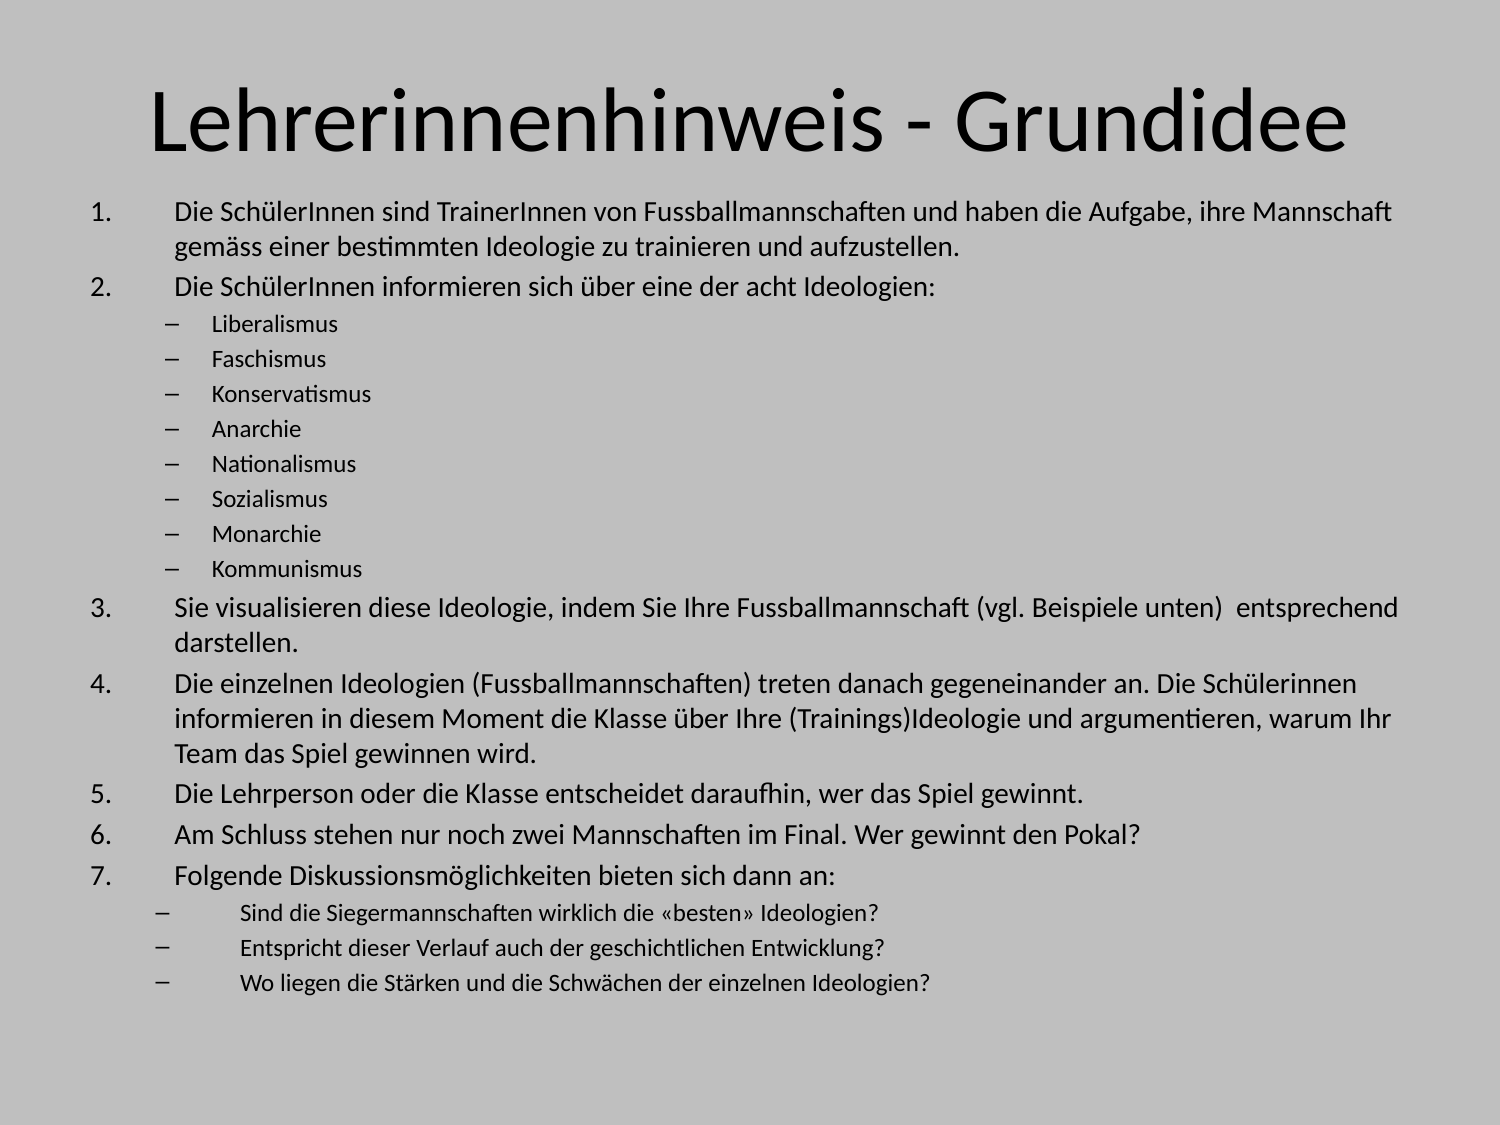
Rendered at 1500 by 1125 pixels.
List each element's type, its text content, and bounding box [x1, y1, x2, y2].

title Lehrerinnenhinweis - Grundidee [75, 45, 1425, 184]
list Die SchülerInnen sind TrainerInnen von Fussballmannschaften und haben die Aufgabe, ihre Mannschaft gemäss einer bestimmten Ideologie zu trainieren und aufzustellen. Die SchülerInnen informieren sich über eine der acht Ideologien: Liberalismus Faschismus Konservatismus Anarchie Nationalismus Sozialismus Monarchie Kommunismus Sie visualisieren diese Ideologie, indem Sie Ihre Fussballmannschaft (vgl. Beispiele unten) entsprechend darstellen. Die einzelnen Ideologien (Fussballmannschaften) treten danach gegeneinander an. Die Schülerinnen informieren in diesem Moment die Klasse über Ihre (Trainings)Ideologie und argumentieren, warum Ihr Team das Spiel gewinnen wird. Die Lehrperson oder die Klasse entscheidet daraufhin, wer das Spiel gewinnt. Am Schluss stehen nur noch zwei Mannschaften im Final. Wer gewinnt den Pokal? Folgende Diskussionsmöglichkeiten bieten sich dann an: Sind die Siegermannschaften wirklich die «besten» Ideologien? Entspricht dieser Verlauf auch der geschichtlichen Entwicklung? Wo liegen die Stärken und die Schwächen der einzelnen Ideologien? [75, 184, 1425, 1024]
